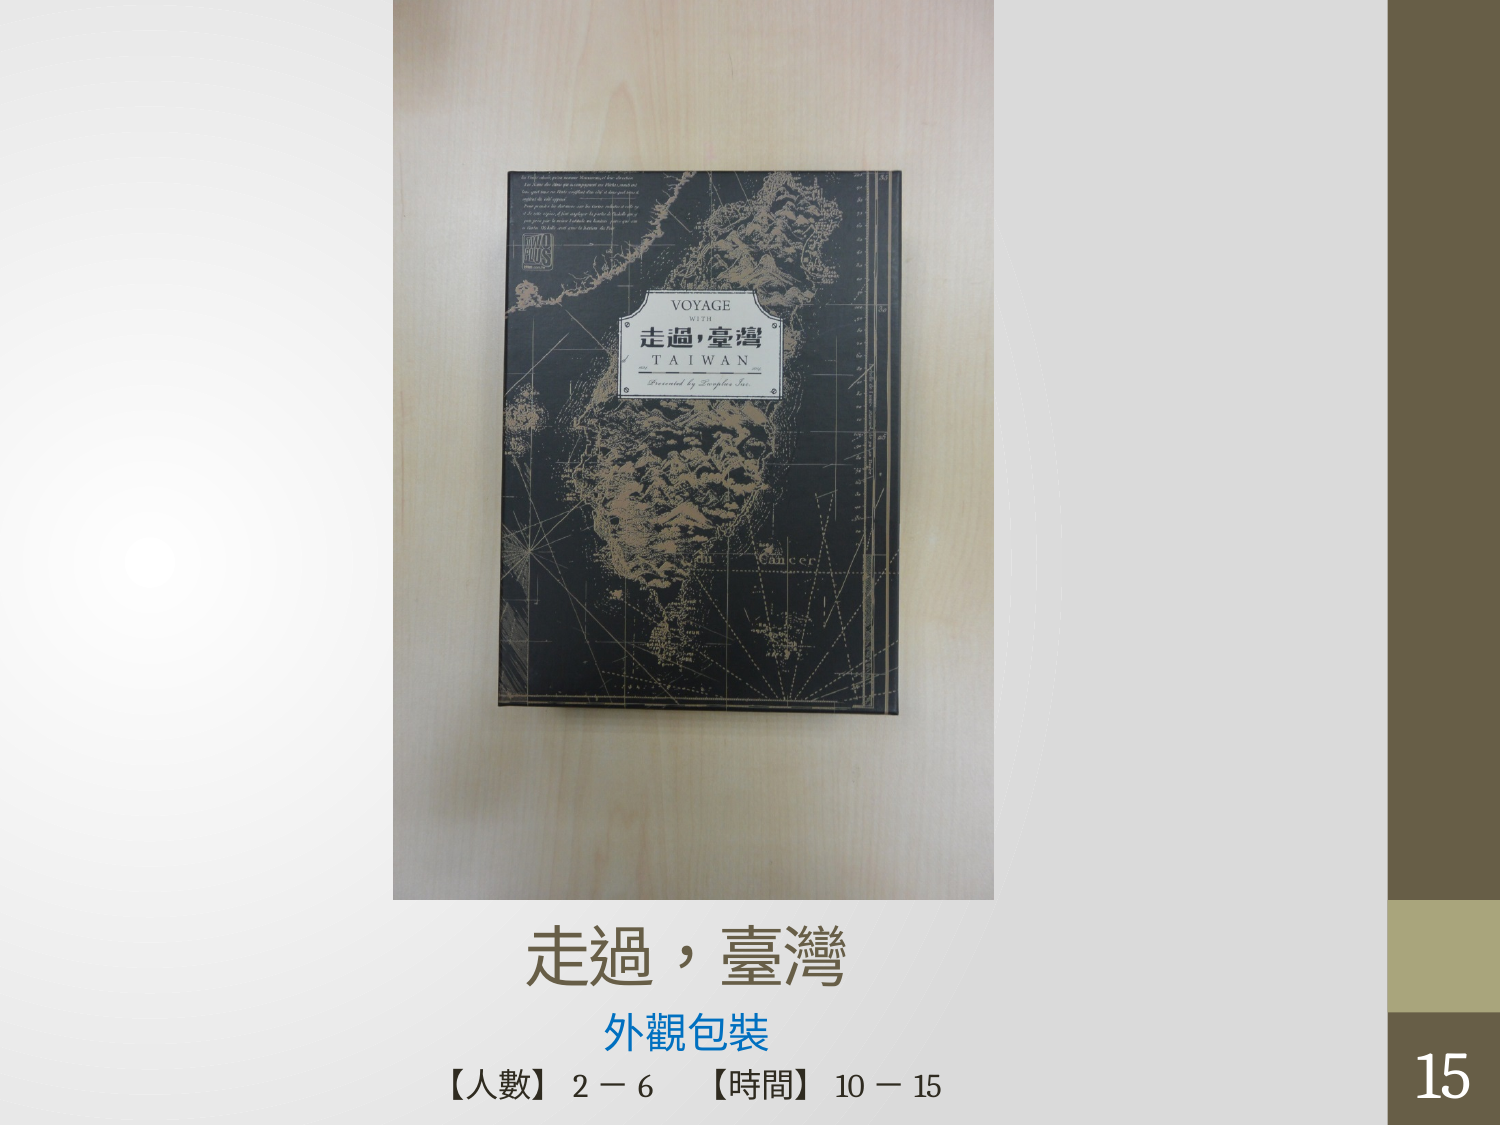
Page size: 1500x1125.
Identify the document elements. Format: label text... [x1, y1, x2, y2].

text_box 15 [1387, 1024, 1500, 1119]
title 走過，臺灣 [49, 905, 1325, 999]
list 外觀包裝 【人數】2－6 【時間】10－15 [49, 999, 1325, 1125]
picture [393, 0, 995, 901]
